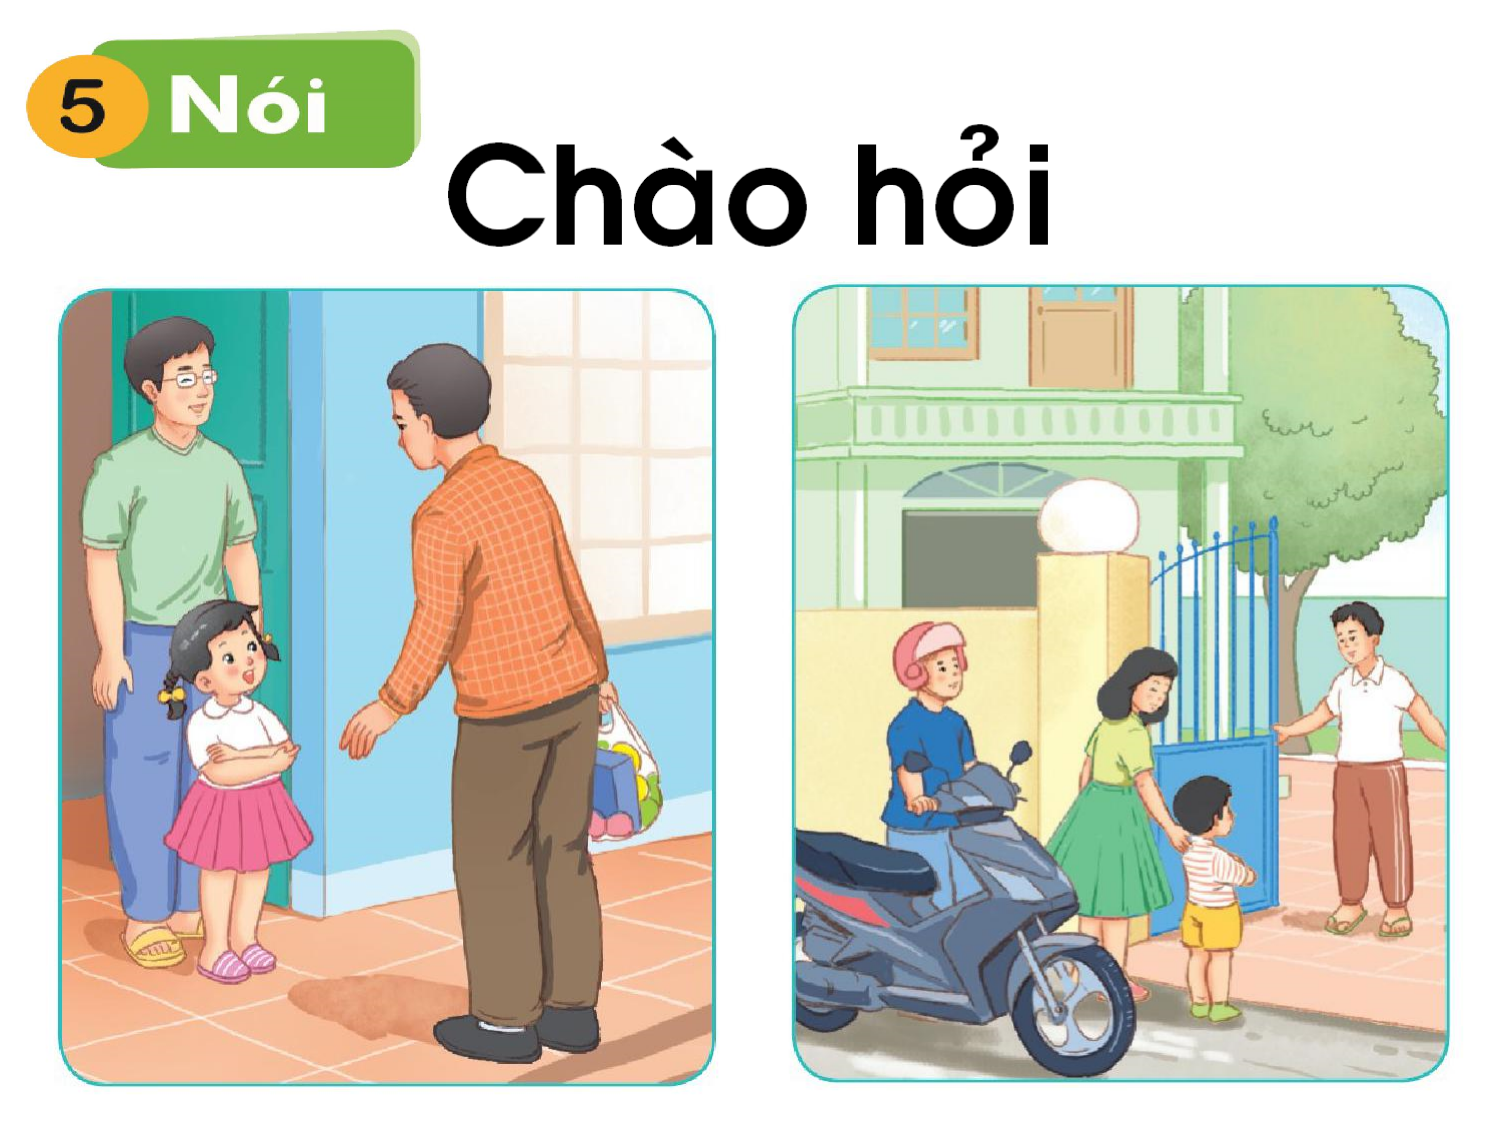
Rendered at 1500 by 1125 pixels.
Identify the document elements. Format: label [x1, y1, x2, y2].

picture [34, 100, 1477, 1102]
picture [20, 23, 428, 179]
